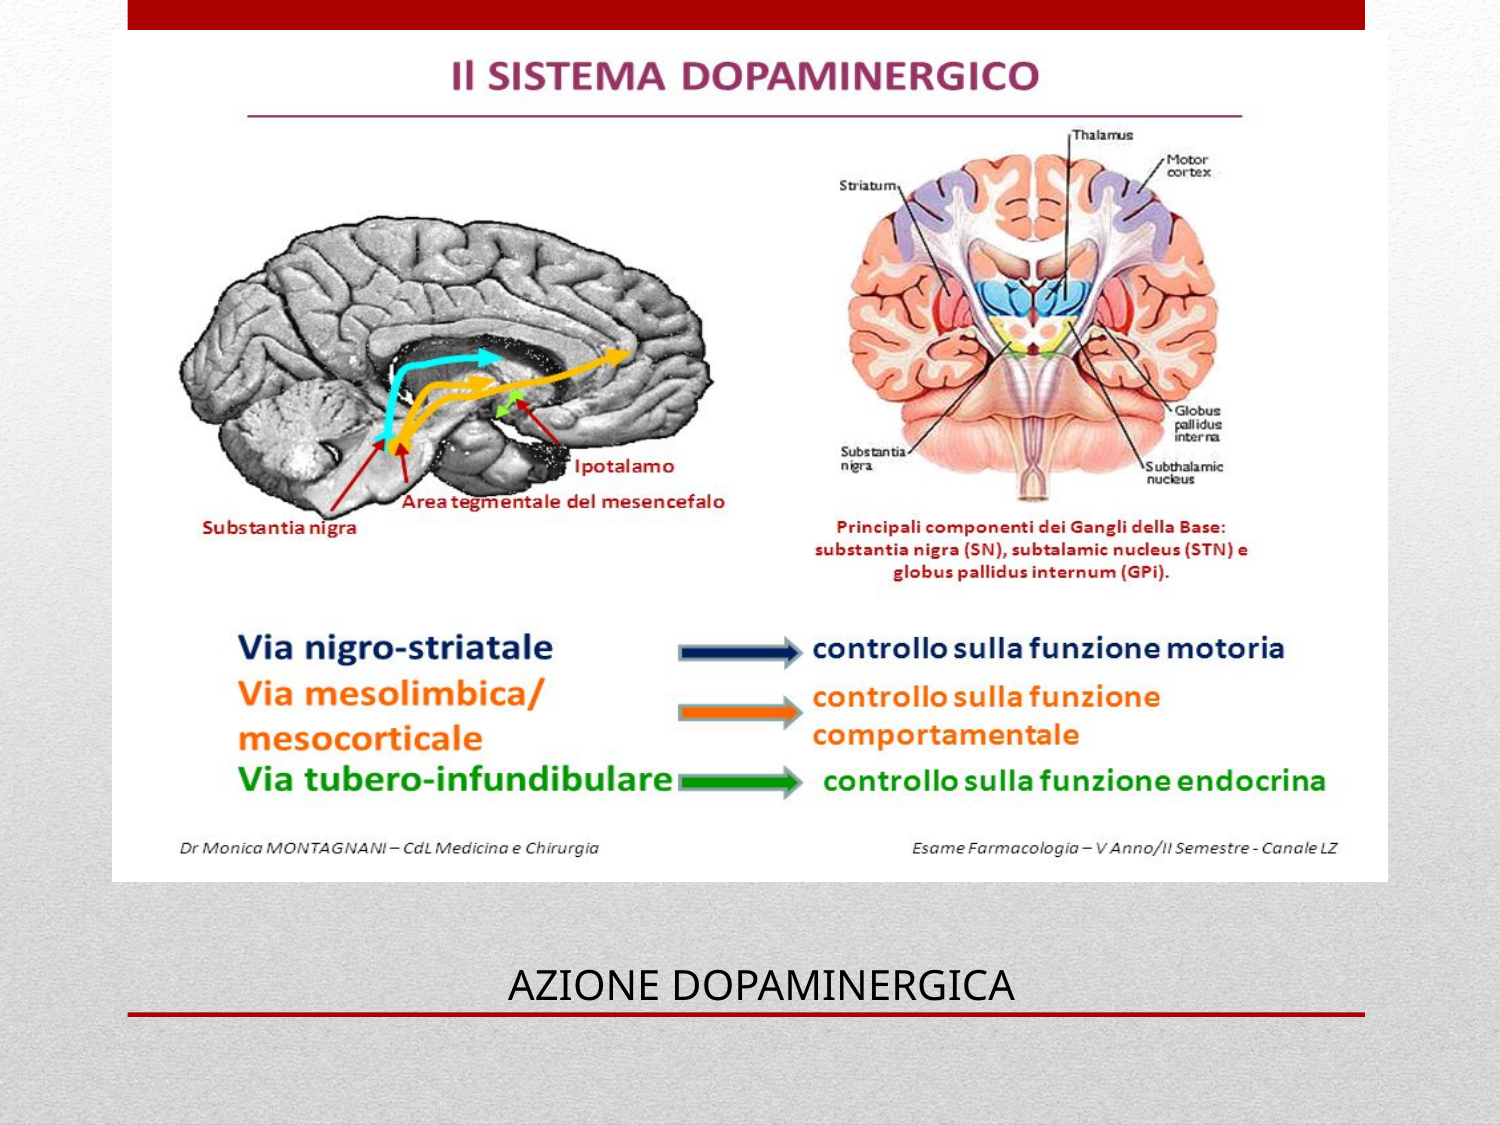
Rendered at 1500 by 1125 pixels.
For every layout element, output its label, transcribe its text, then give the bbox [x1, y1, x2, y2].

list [111, 30, 1389, 883]
text_box AZIONE DOPAMINERGICA [79, 951, 1444, 1016]
